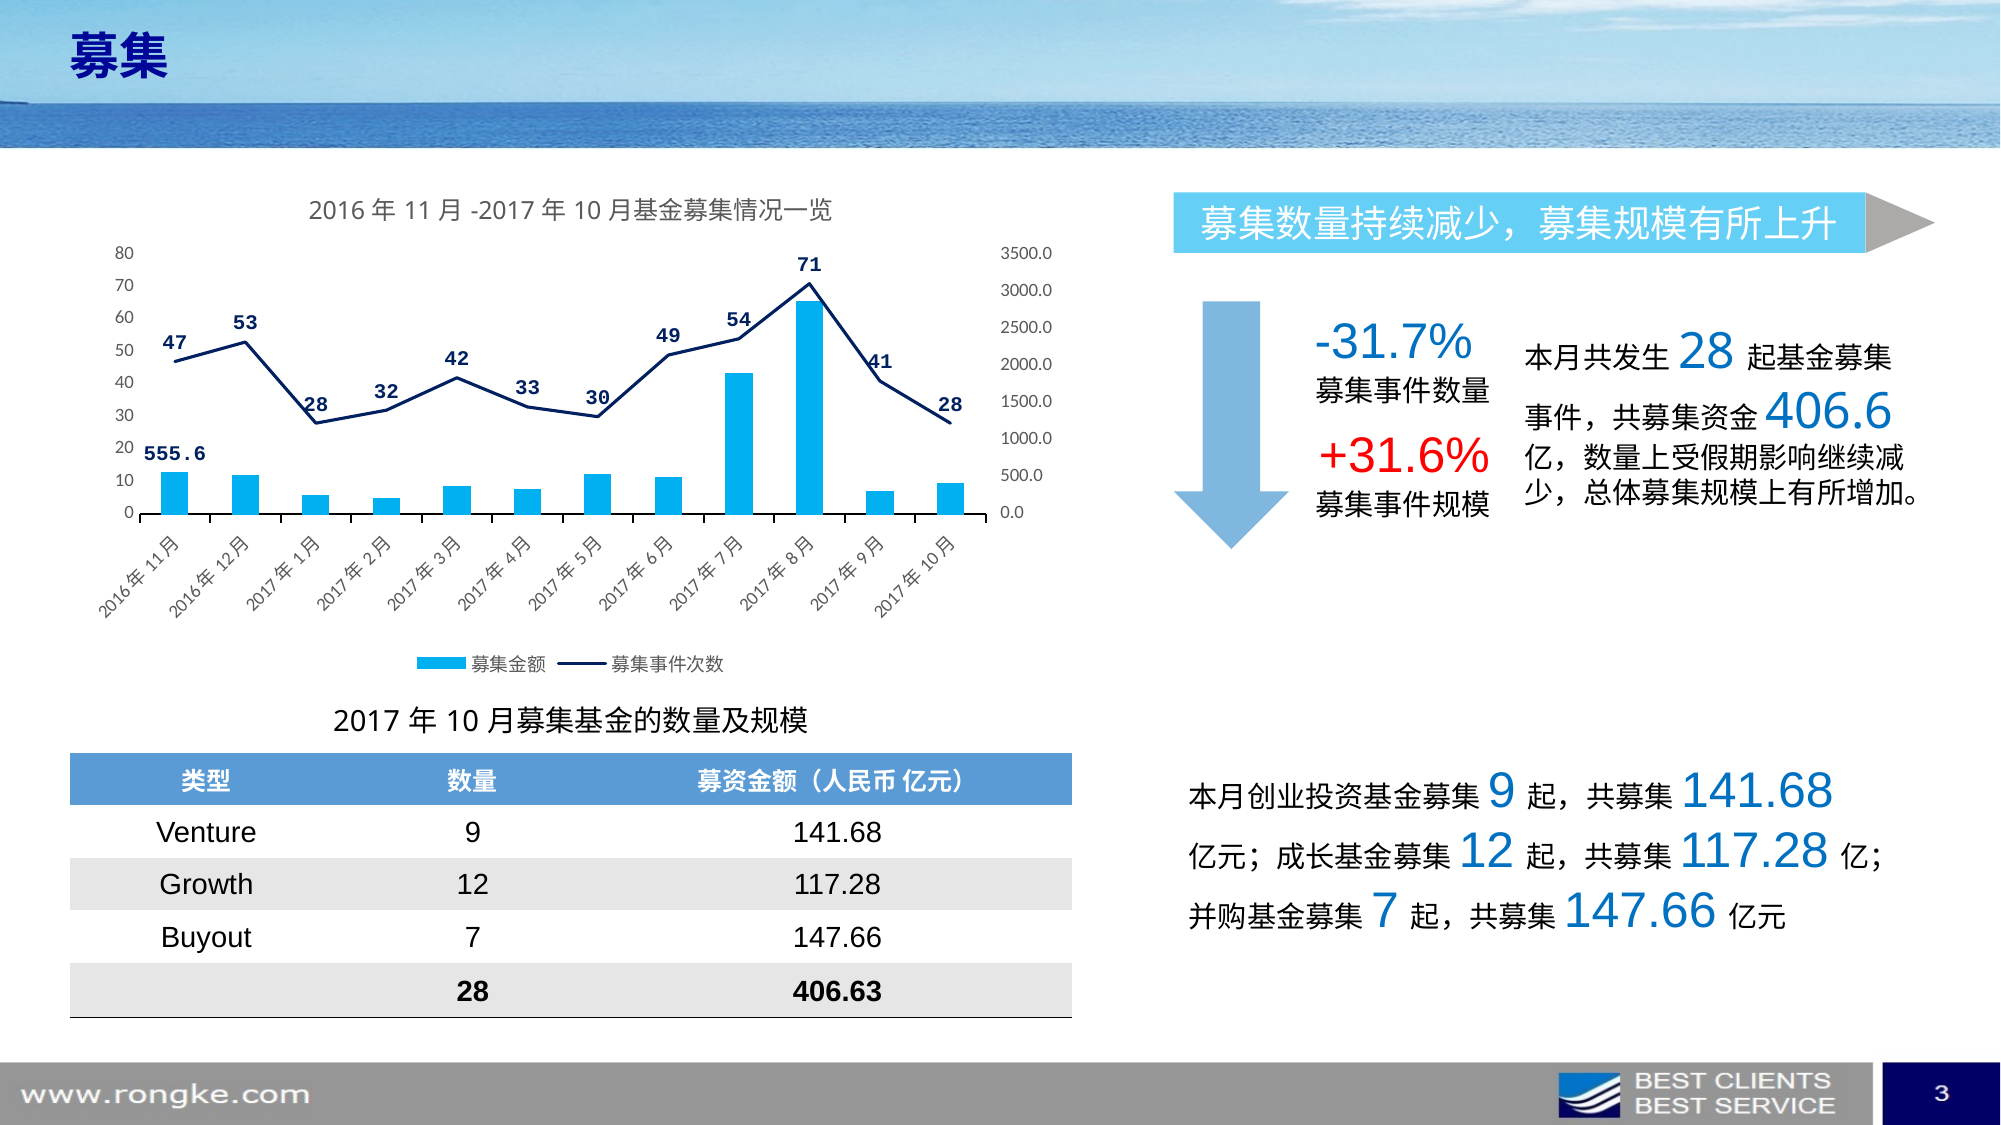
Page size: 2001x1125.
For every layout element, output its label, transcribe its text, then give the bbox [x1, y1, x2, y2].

table_cell Buyout [70, 910, 343, 963]
table_cell 9 [343, 805, 603, 858]
text_box 本月共发生28起基金募集事件，共募集资金406.6亿，数量上受假期影响继续减少，总体募集规模上有所增加。 [1510, 311, 1922, 517]
table_cell 7 [343, 910, 603, 963]
text_box 募集 [54, 23, 1405, 128]
table_cell 117.28 [603, 858, 1072, 910]
chart [69, 167, 1073, 683]
table_cell 12 [343, 858, 603, 910]
table_cell 406.63 [603, 963, 1072, 1017]
table_cell 类型 [70, 753, 343, 805]
text_box 募集事件规模 [1300, 478, 1506, 529]
table_cell 募资金额（人民币 亿元） [603, 753, 1072, 805]
table_cell Venture [70, 805, 343, 858]
table_cell 数量 [343, 753, 603, 805]
table_cell 28 [343, 963, 603, 1017]
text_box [1173, 192, 1936, 254]
table_cell 147.66 [603, 910, 1072, 963]
text_box 本月创业投资基金募集9起，共募集141.68亿元；成长基金募集12起，共募集117.28亿；并购基金募集7起，共募集147.66亿元 [1173, 749, 1885, 945]
picture [0, 0, 2001, 1125]
text_box [1171, 300, 1292, 551]
table_cell Growth [70, 858, 343, 910]
table_header 2017年10月募集基金的数量及规模 [70, 683, 1072, 753]
text_box +31.6% [1304, 415, 1505, 478]
table_cell [70, 963, 343, 1017]
text_box 募集事件数量 [1300, 364, 1506, 415]
table_cell 141.68 [603, 805, 1072, 858]
text_box -31.7% [1299, 301, 1566, 377]
